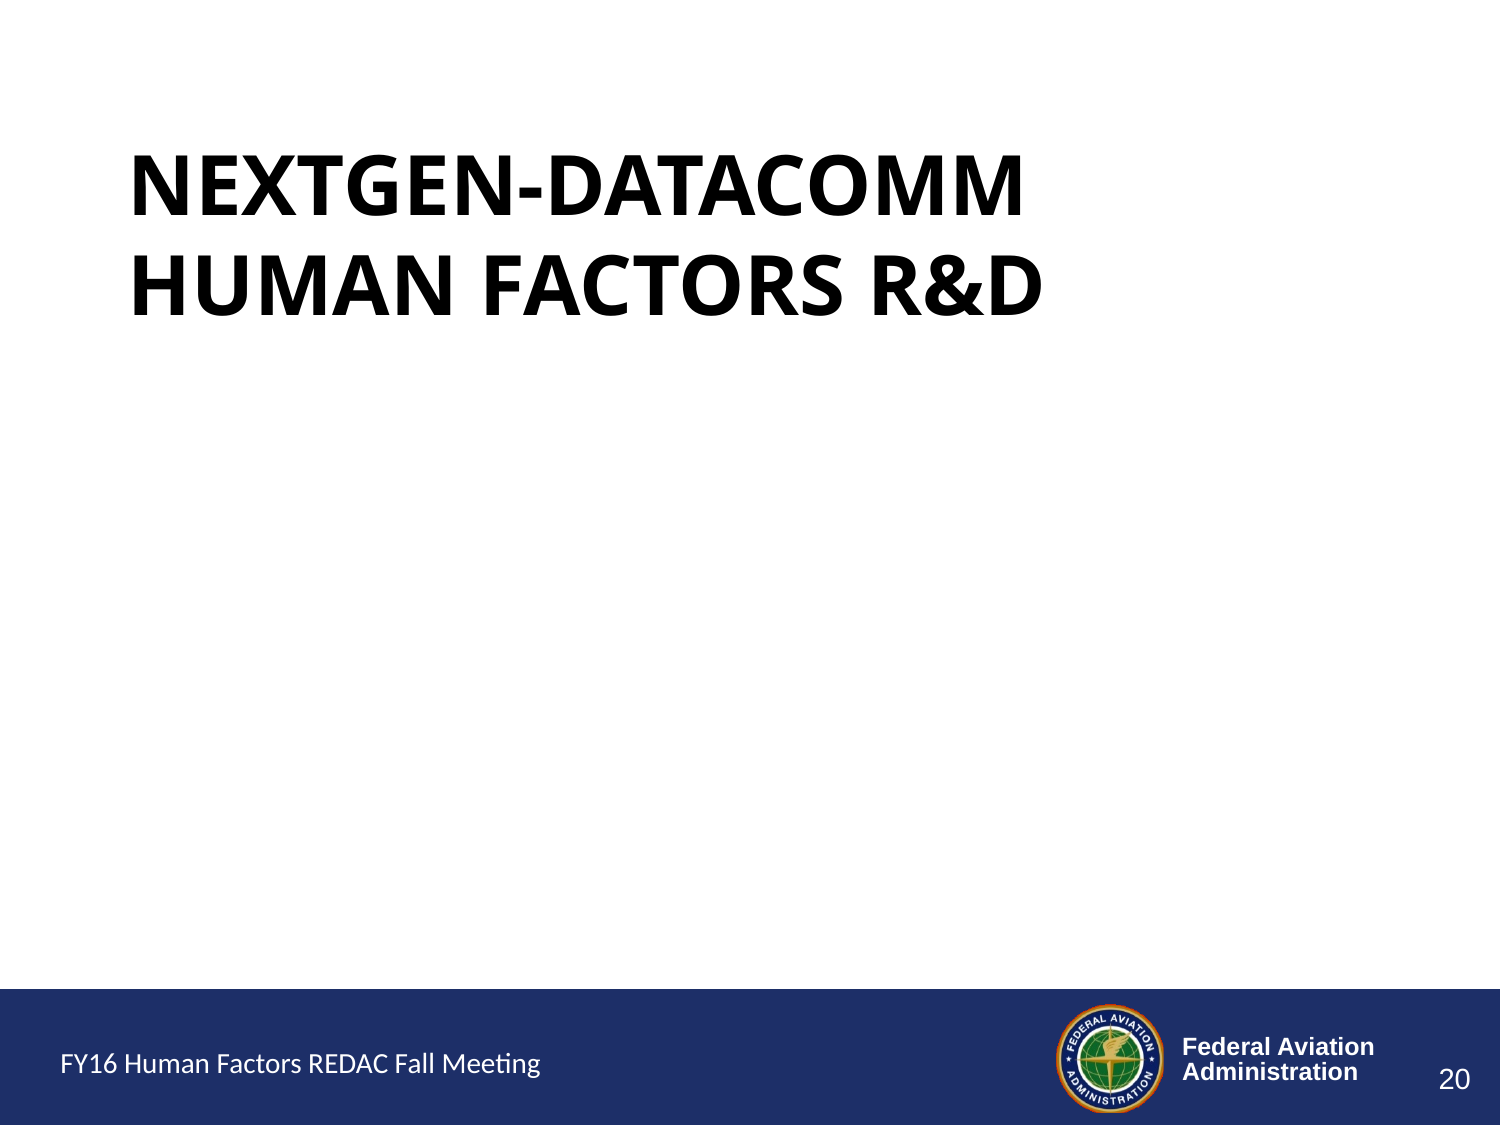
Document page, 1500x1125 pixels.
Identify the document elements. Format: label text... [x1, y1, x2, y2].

slide_number 20 [1136, 1052, 1487, 1107]
text_box FY16 Human Factors REDAC Fall Meeting [45, 1036, 556, 1087]
picture [1055, 1004, 1164, 1113]
title NextGen-DataComm Human Factors R&D [112, 125, 1388, 349]
